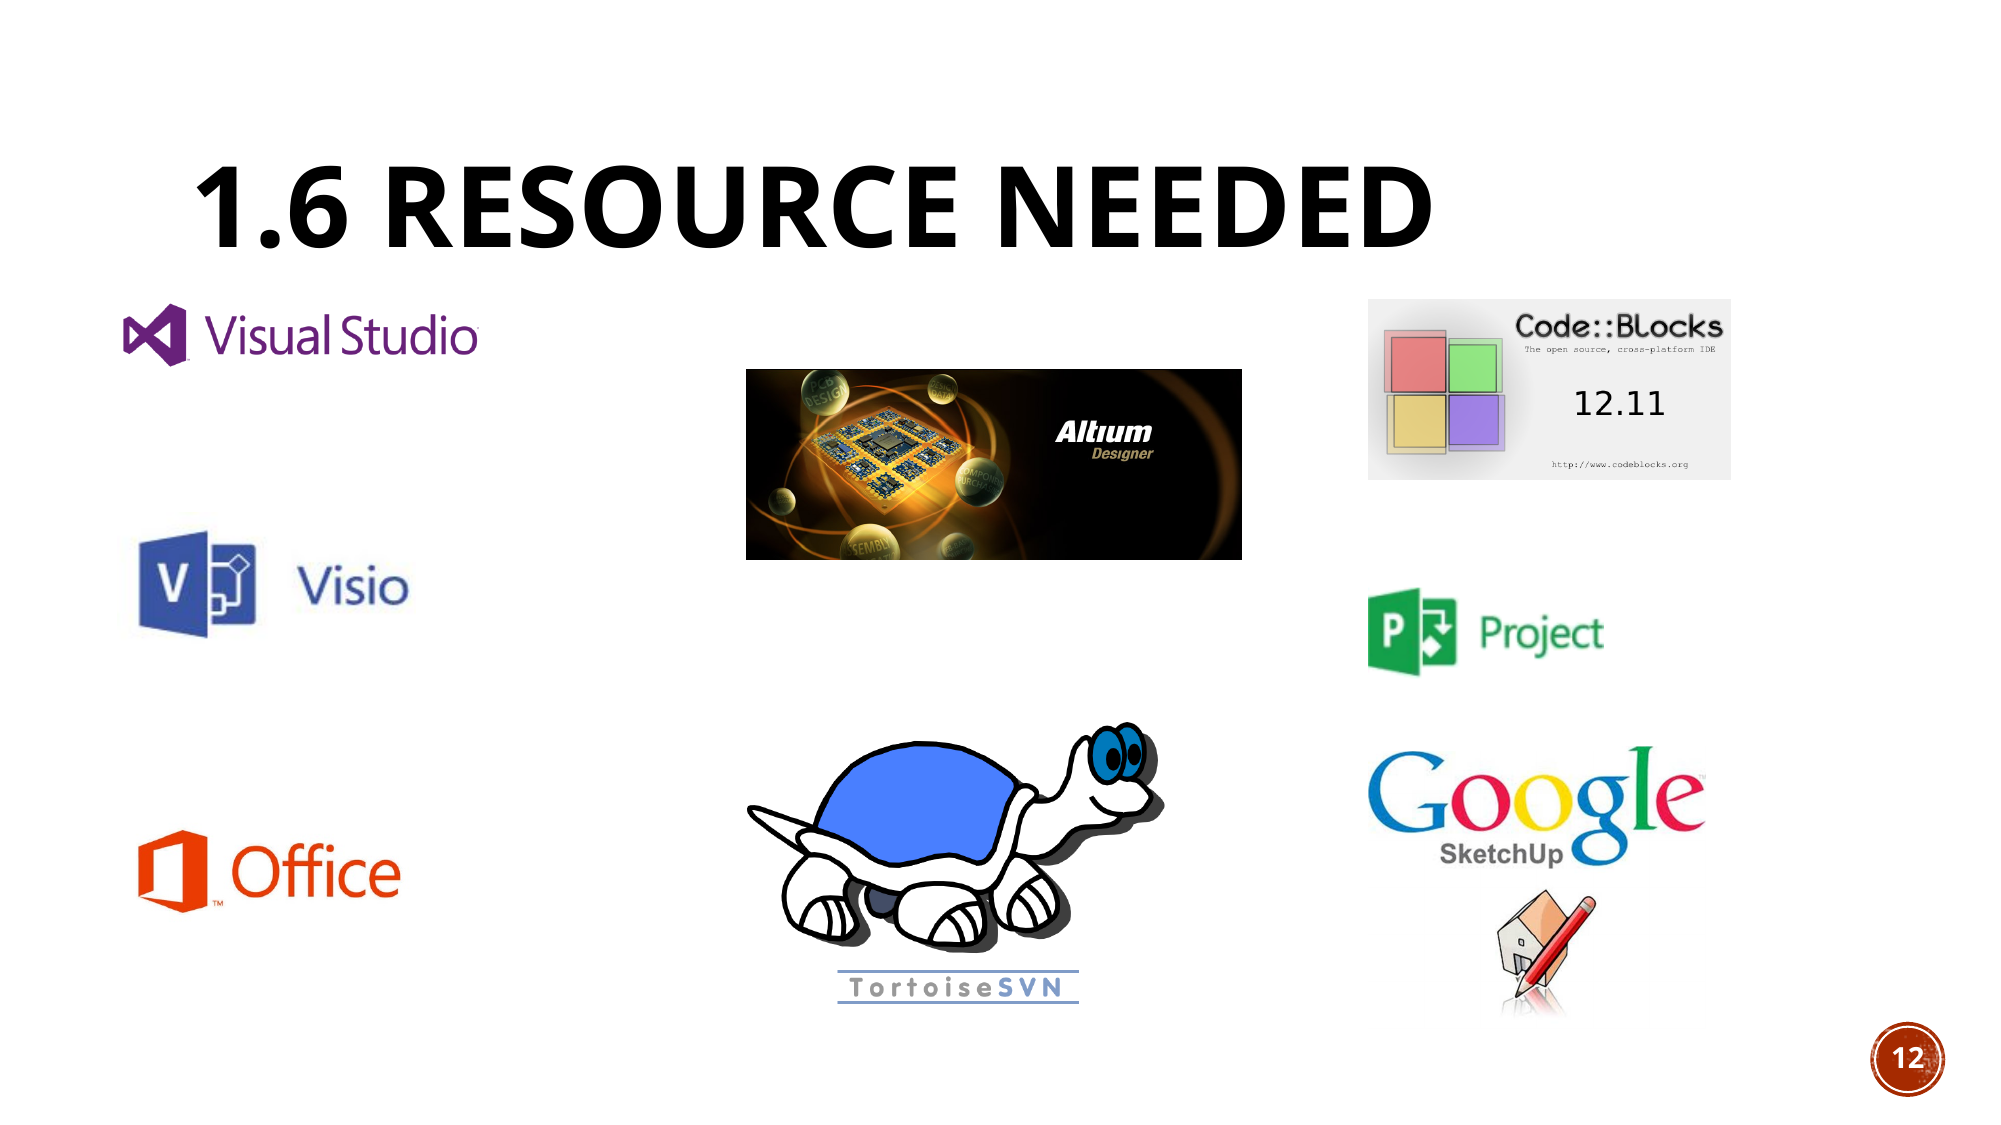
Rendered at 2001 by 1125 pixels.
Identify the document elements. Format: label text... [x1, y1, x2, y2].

picture [1368, 299, 1731, 480]
slide_number 12 [1855, 1028, 1961, 1089]
picture [746, 714, 1166, 1029]
picture [1368, 516, 1604, 1029]
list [1372, 749, 1704, 1027]
picture [746, 369, 1242, 560]
picture [125, 790, 416, 954]
picture [117, 512, 416, 648]
picture [117, 299, 487, 370]
title 1.6 Resource needed [175, 79, 1826, 344]
